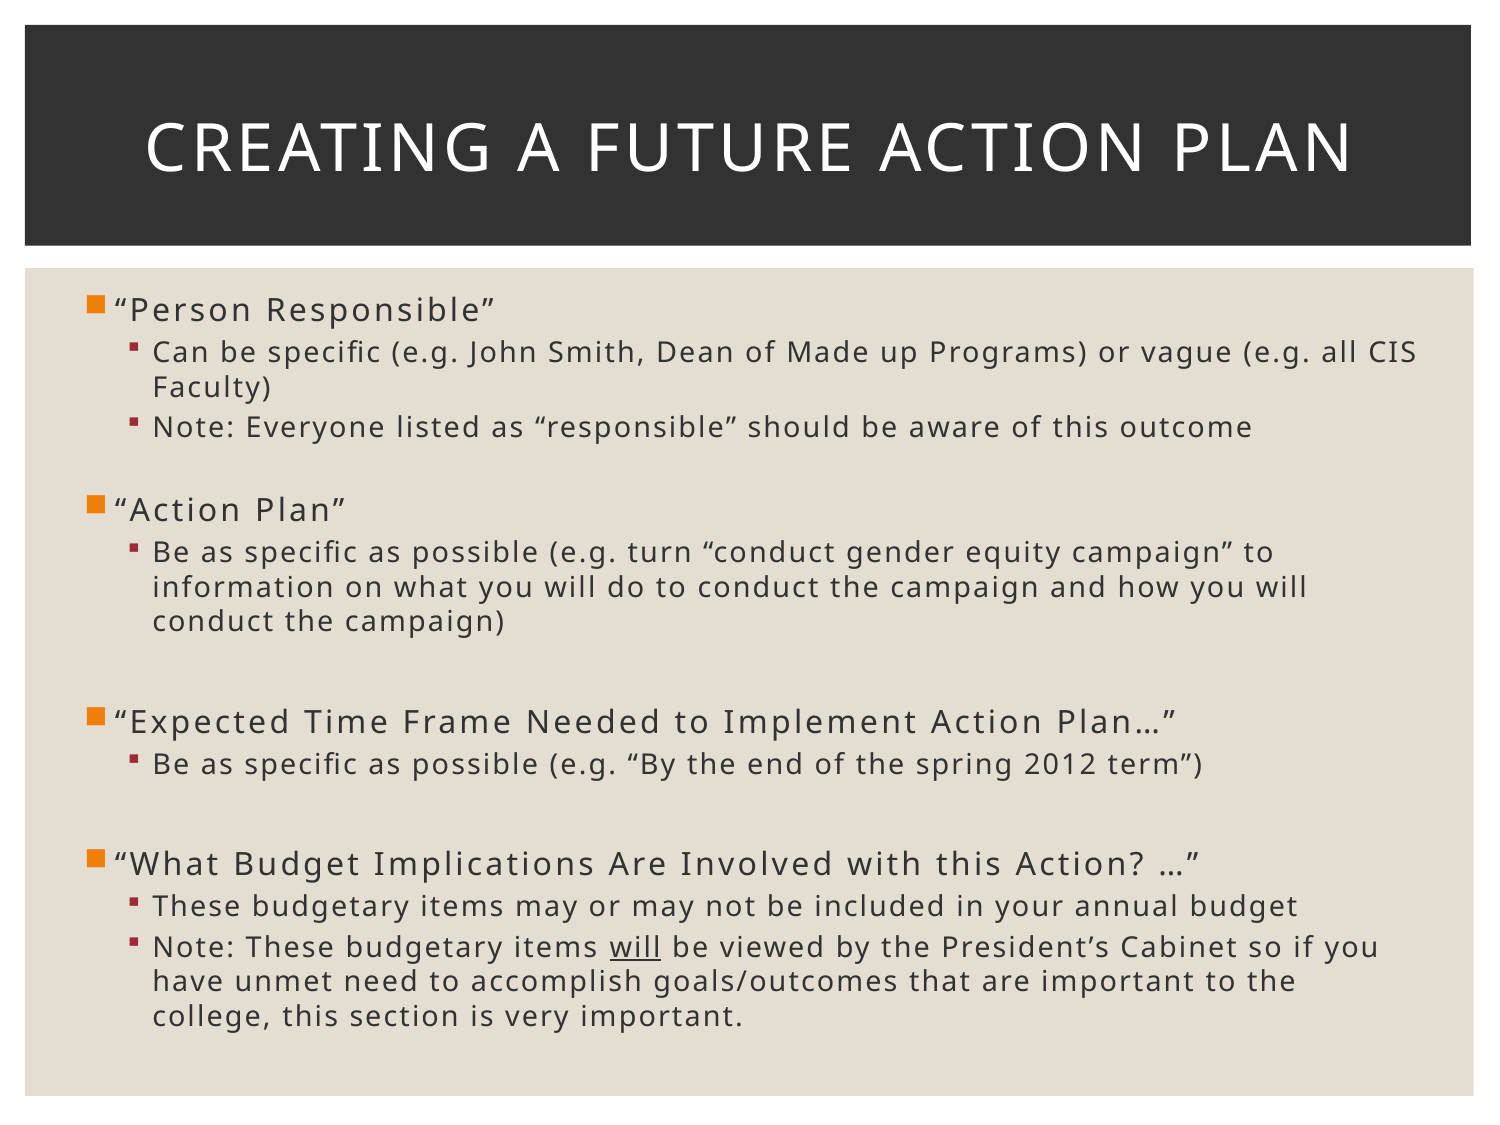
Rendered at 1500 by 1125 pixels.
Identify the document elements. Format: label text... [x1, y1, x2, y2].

list “Person Responsible” Can be specific (e.g. John Smith, Dean of Made up Programs) or vague (e.g. all CIS Faculty) Note: Everyone listed as “responsible” should be aware of this outcome “Action Plan” Be as specific as possible (e.g. turn “conduct gender equity campaign” to information on what you will do to conduct the campaign and how you will conduct the campaign) “Expected Time Frame Needed to Implement Action Plan…” Be as specific as possible (e.g. “By the end of the spring 2012 term”) “What Budget Implications Are Involved with this Action? …” These budgetary items may or may not be included in your annual budget Note: These budgetary items will be viewed by the President’s Cabinet so if you have unmet need to accomplish goals/outcomes that are important to the college, this section is very important. [62, 281, 1442, 1050]
title Creating a Future Action plan [62, 58, 1438, 232]
